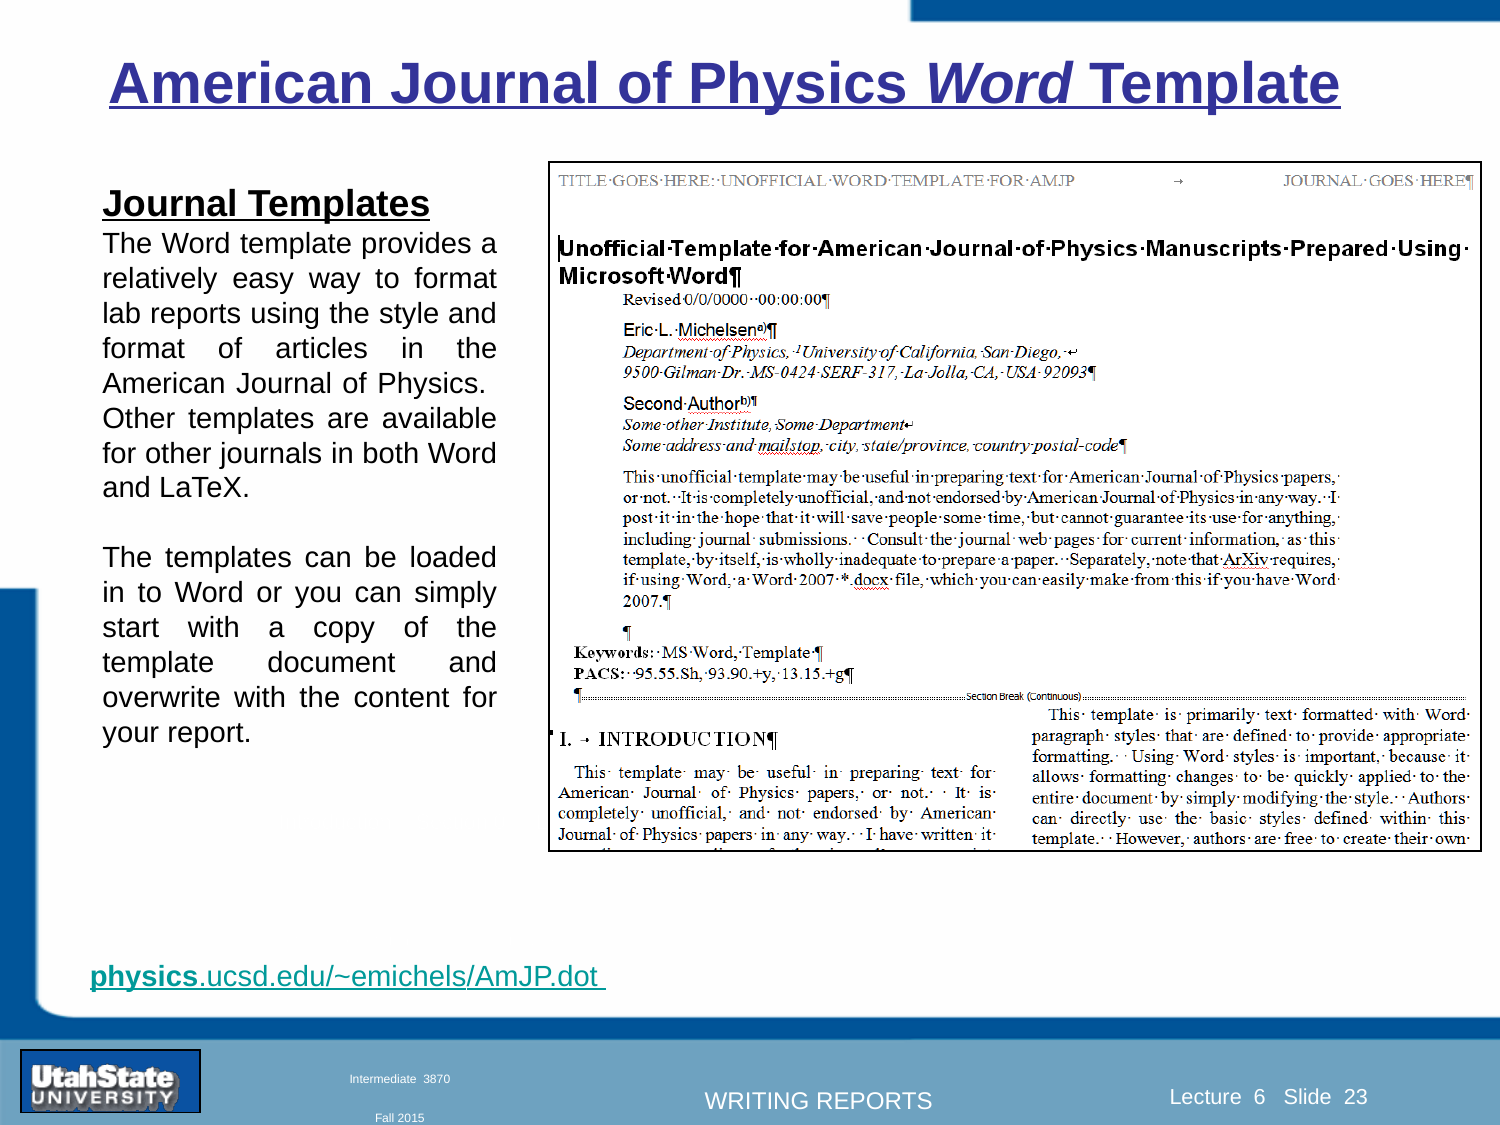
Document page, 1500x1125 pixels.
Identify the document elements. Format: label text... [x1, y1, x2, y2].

text_box American Journal of Physics Word Template [87, 37, 1363, 125]
text_box Journal Templates The Word template provides a relatively easy way to format lab reports using the style and format of articles in the American Journal of Physics. Other templates are available for other journals in both Word and LaTeX. The templates can be loaded in to Word or you can simply start with a copy of the template document and overwrite with the content for your report. [87, 171, 513, 756]
text_box physics.ucsd.edu/~emichels/AmJP.dot [75, 949, 625, 1000]
picture [0, 0, 1500, 1125]
